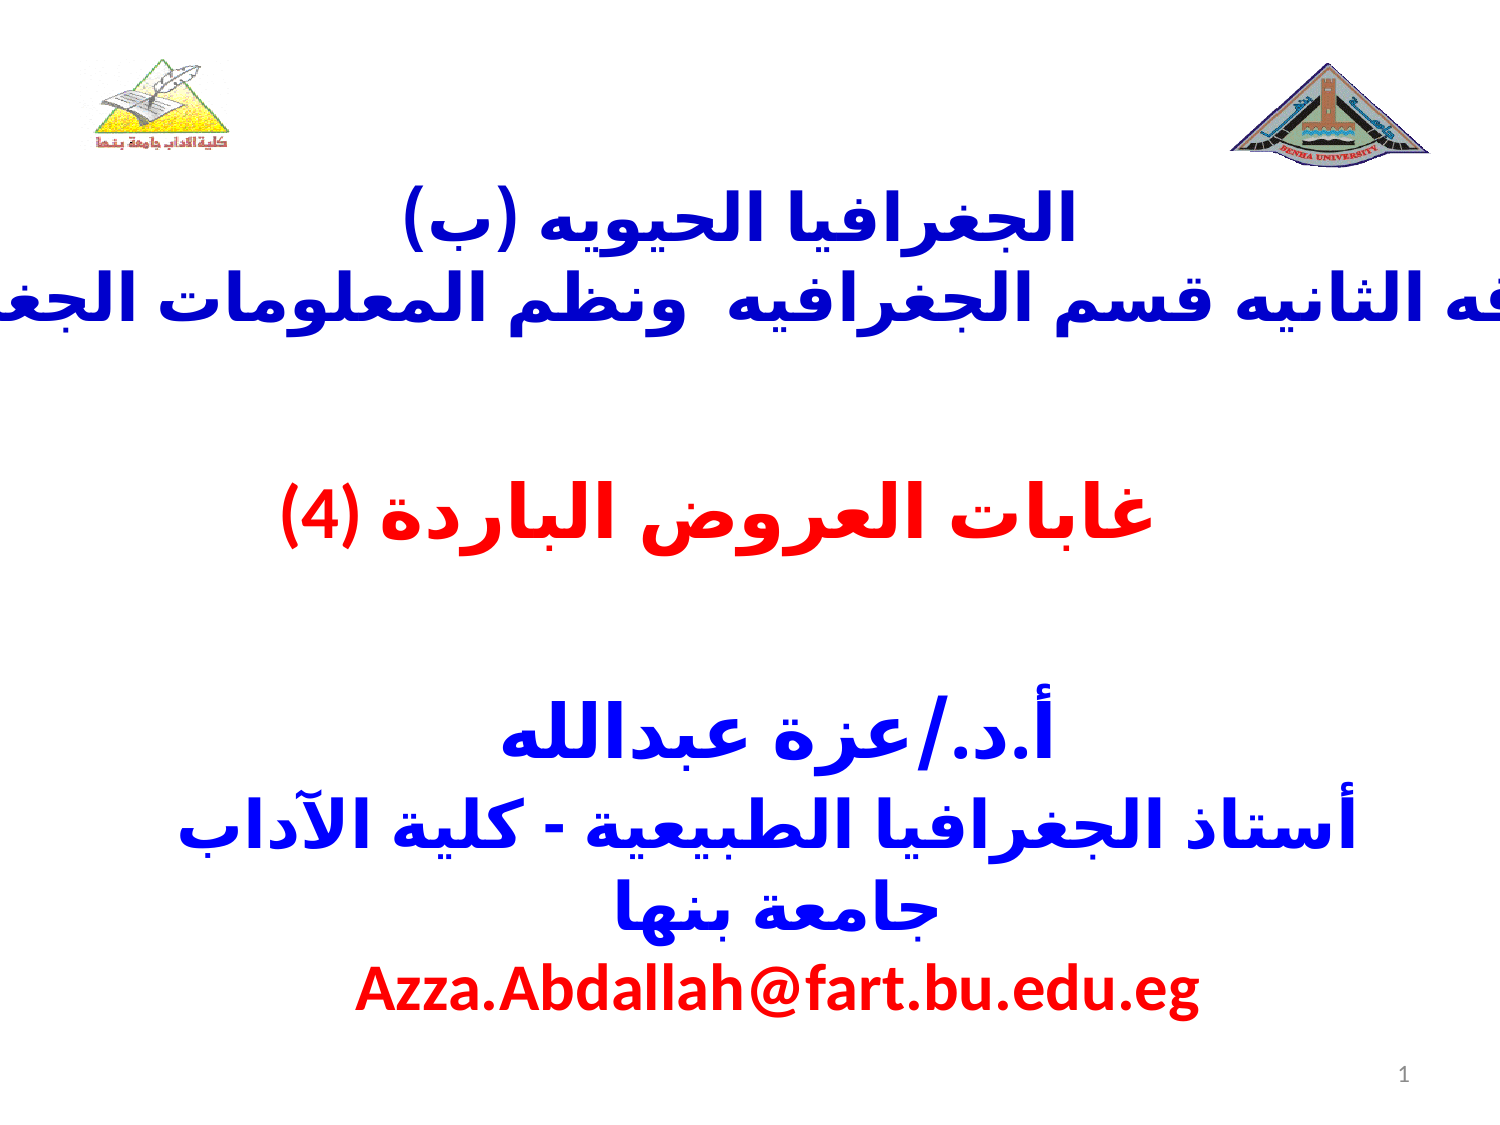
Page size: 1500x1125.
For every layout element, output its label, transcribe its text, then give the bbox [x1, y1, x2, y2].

text_box (4) غابات العروض الباردة [263, 456, 1194, 562]
picture [1227, 60, 1431, 168]
text_box الجغرافيا الحيويه (ب) الفرقه الثانيه قسم الجغرافيه ونظم المعلومات الجغرافيه [0, 167, 1500, 343]
picture [79, 54, 248, 165]
slide_number 1 [1074, 1042, 1425, 1103]
text_box أ.د./عزة عبدالله أستاذ الجغرافيا الطبيعية - كلية الآداب جامعة بنها Azza.Abdallah@fart.bu.edu.eg [146, 676, 1411, 1032]
